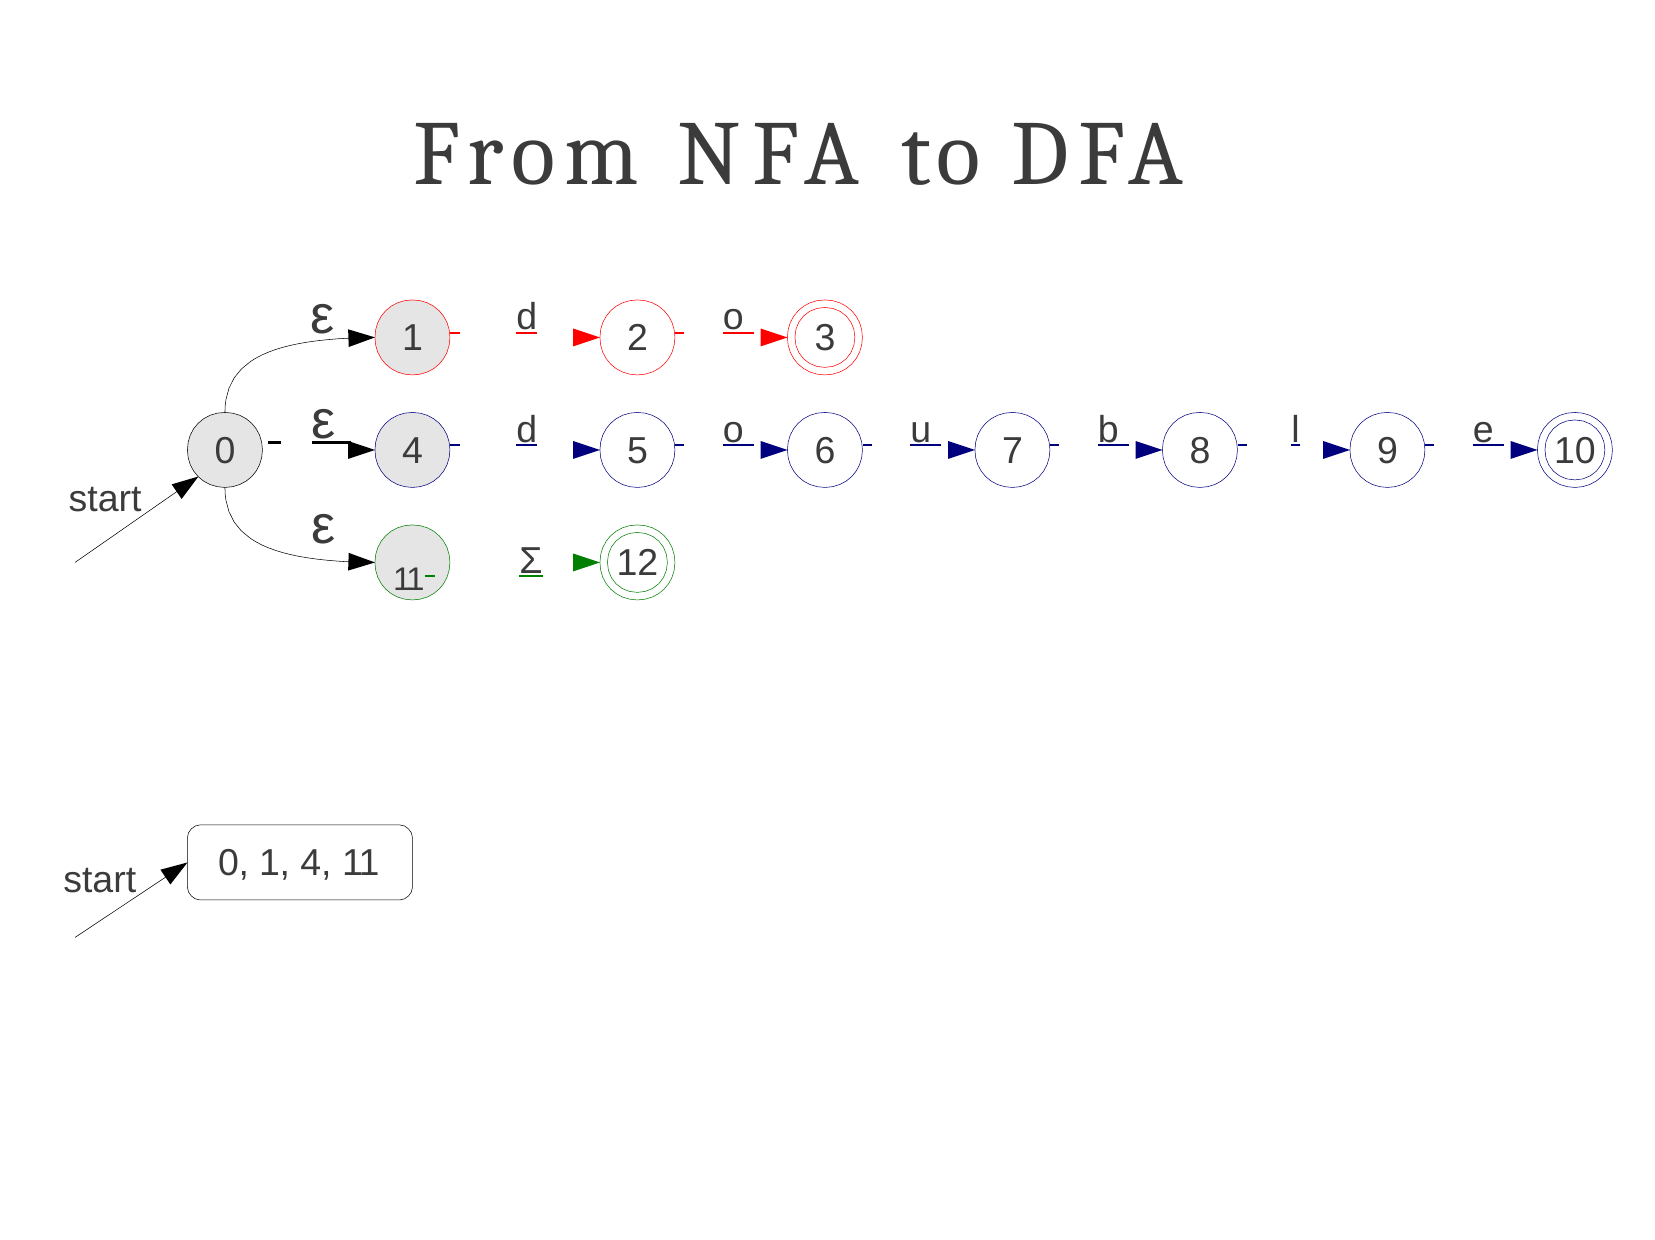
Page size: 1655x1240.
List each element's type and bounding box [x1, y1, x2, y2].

text_box [61, 824, 413, 938]
text_box [66, 277, 1613, 600]
title [411, 91, 1242, 301]
